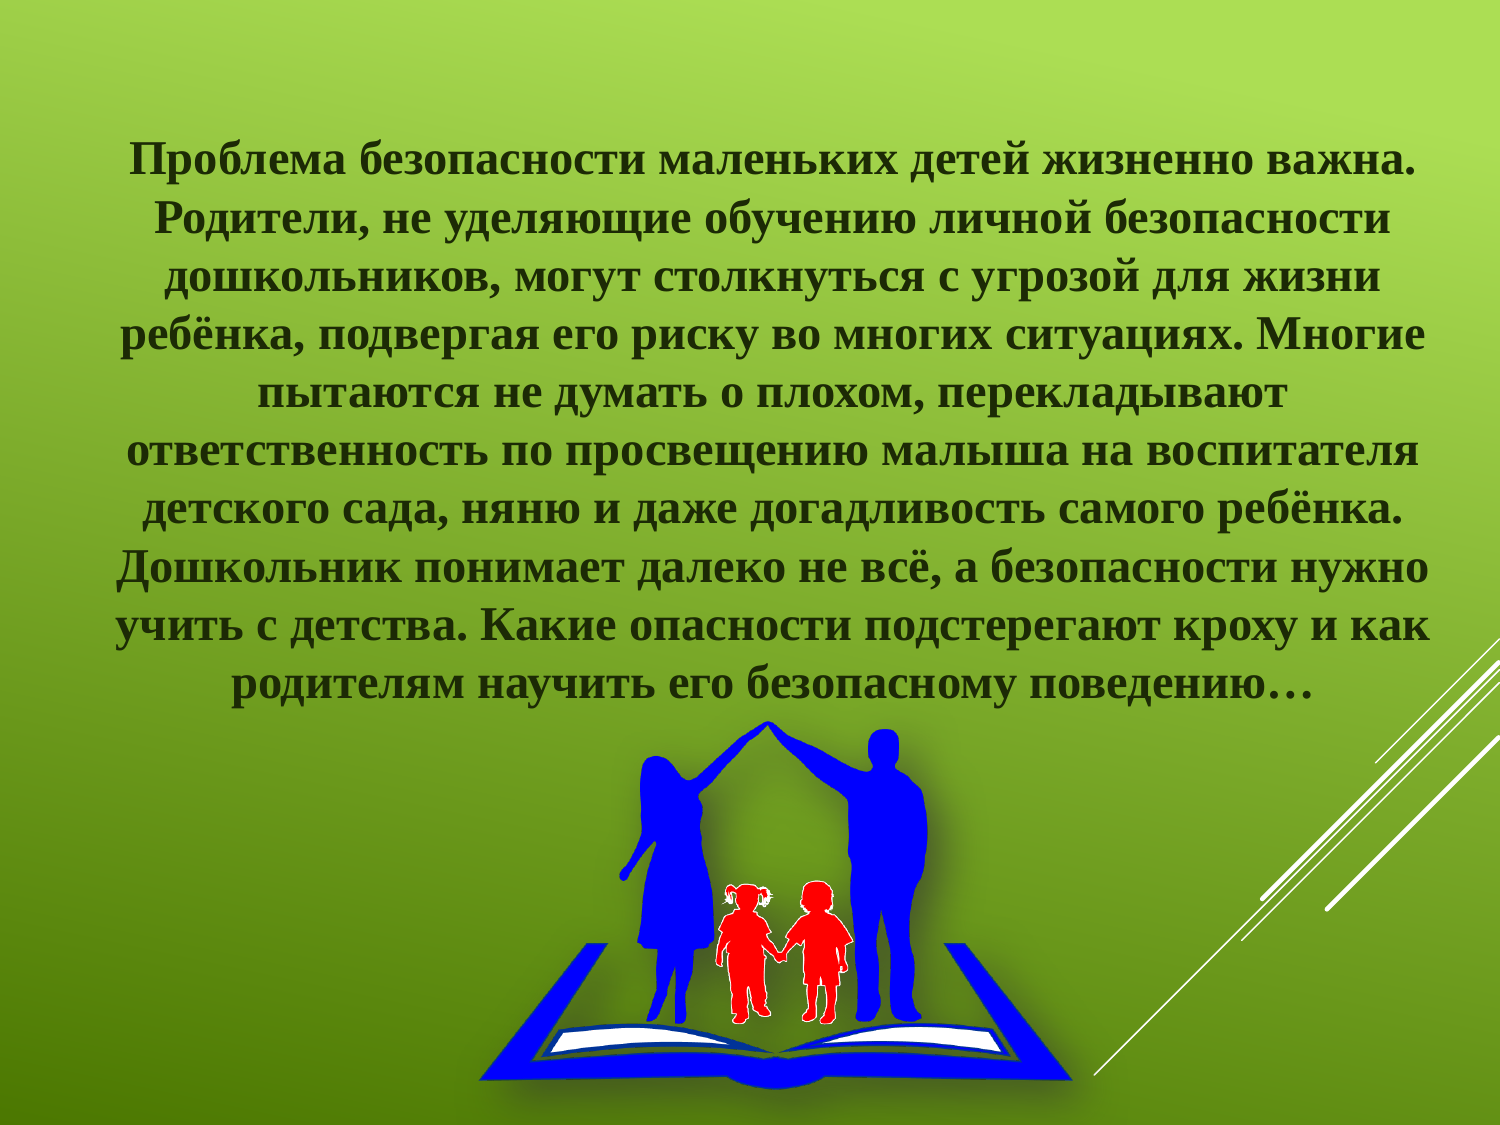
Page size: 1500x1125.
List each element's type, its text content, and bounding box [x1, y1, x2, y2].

picture [478, 721, 1073, 1095]
list Проблема безопасности маленьких детей жизненно важна. Родители, не уделяющие обучению личной безопасности дошкольников, могут столкнуться с угрозой для жизни ребёнка, подвергая его риску во многих ситуациях. Многие пытаются не думать о плохом, перекладывают ответственность по просвещению малыша на воспитателя детского сада, няню и даже догадливость самого ребёнка. Дошкольник понимает далеко не всё, а безопасности нужно учить с детства. Какие опасности подстерегают кроху и как родителям научить его безопасному поведению… [88, 42, 1459, 722]
